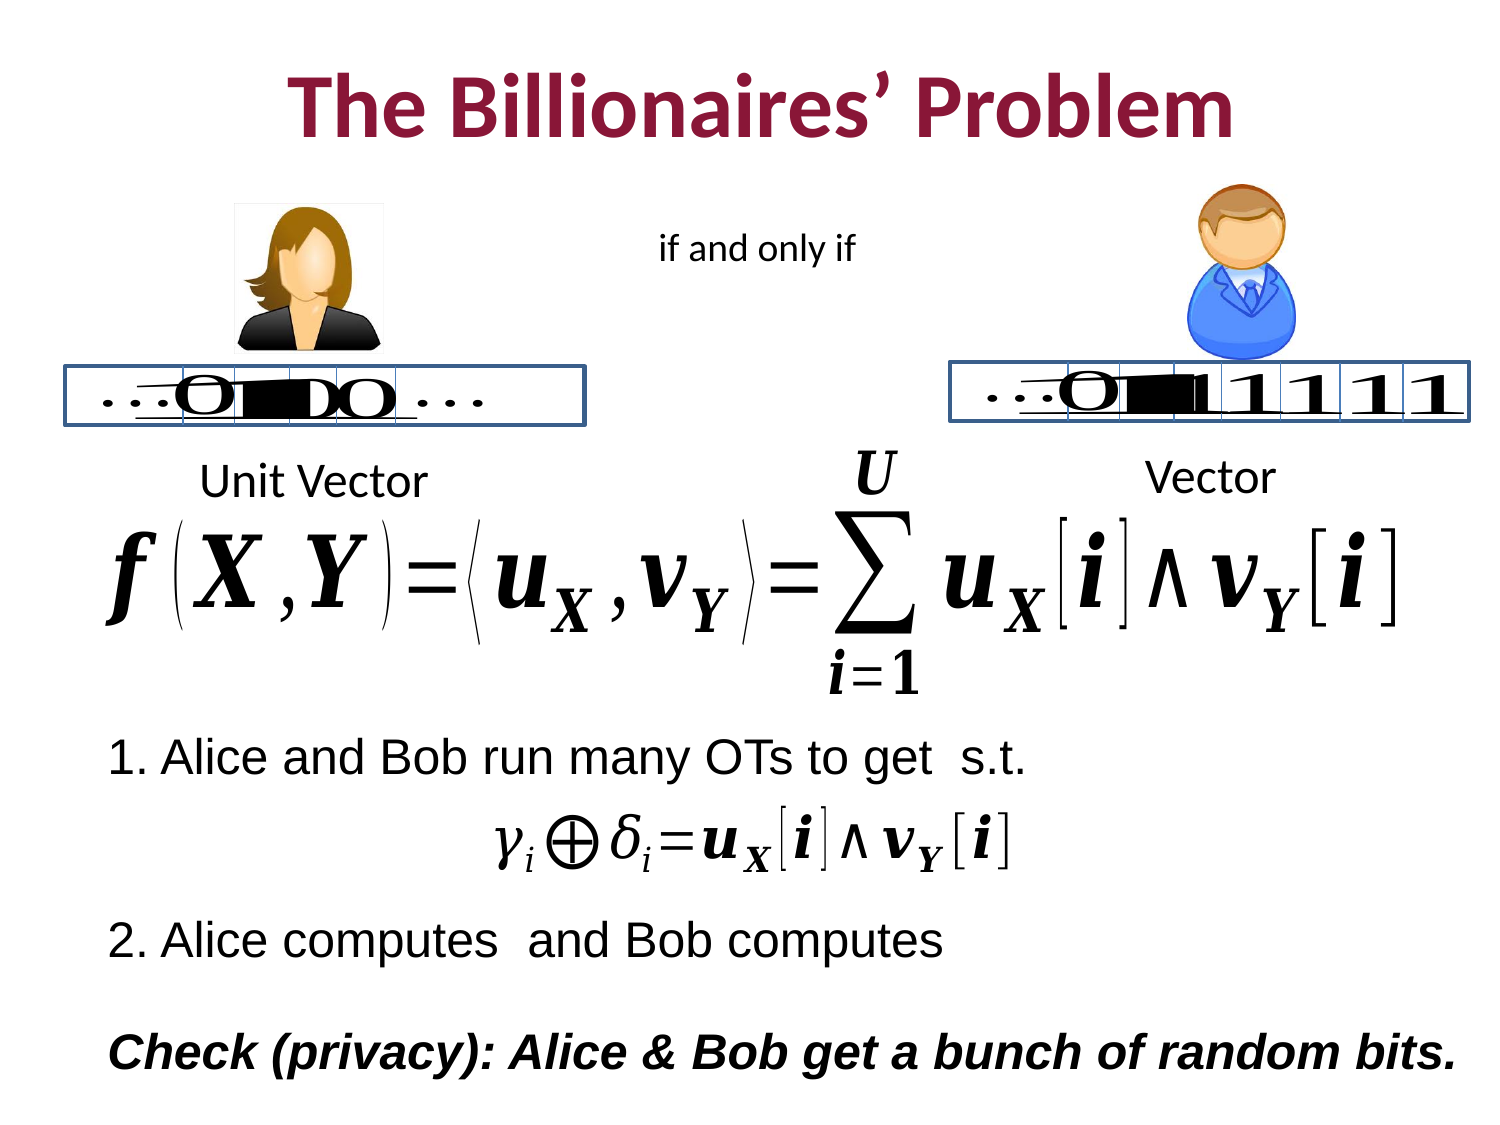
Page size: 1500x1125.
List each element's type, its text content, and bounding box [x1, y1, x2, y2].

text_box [64, 354, 585, 434]
picture [1187, 184, 1296, 349]
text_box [949, 349, 1474, 429]
text_box Check (privacy): Alice & Bob get a bunch of random bits. [92, 999, 1500, 1100]
title The Billionaires’ Problem [0, 7, 1500, 195]
picture [234, 203, 385, 354]
